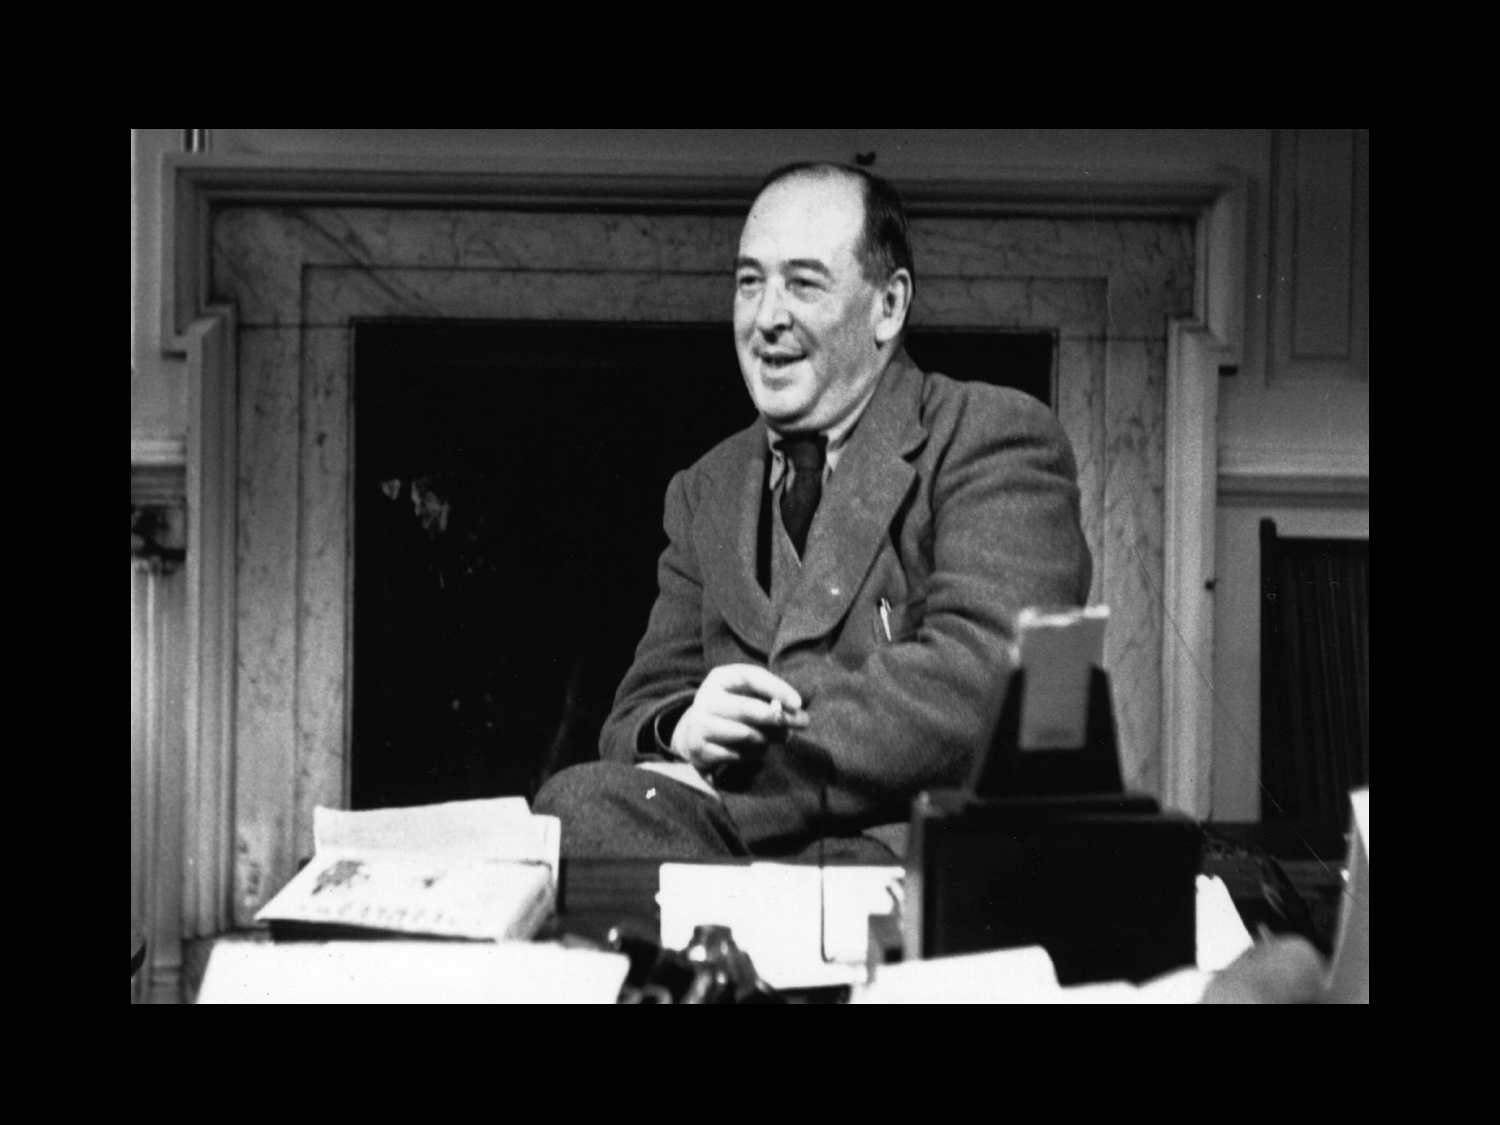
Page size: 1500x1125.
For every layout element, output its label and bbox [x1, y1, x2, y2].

list [0, 128, 1500, 1004]
